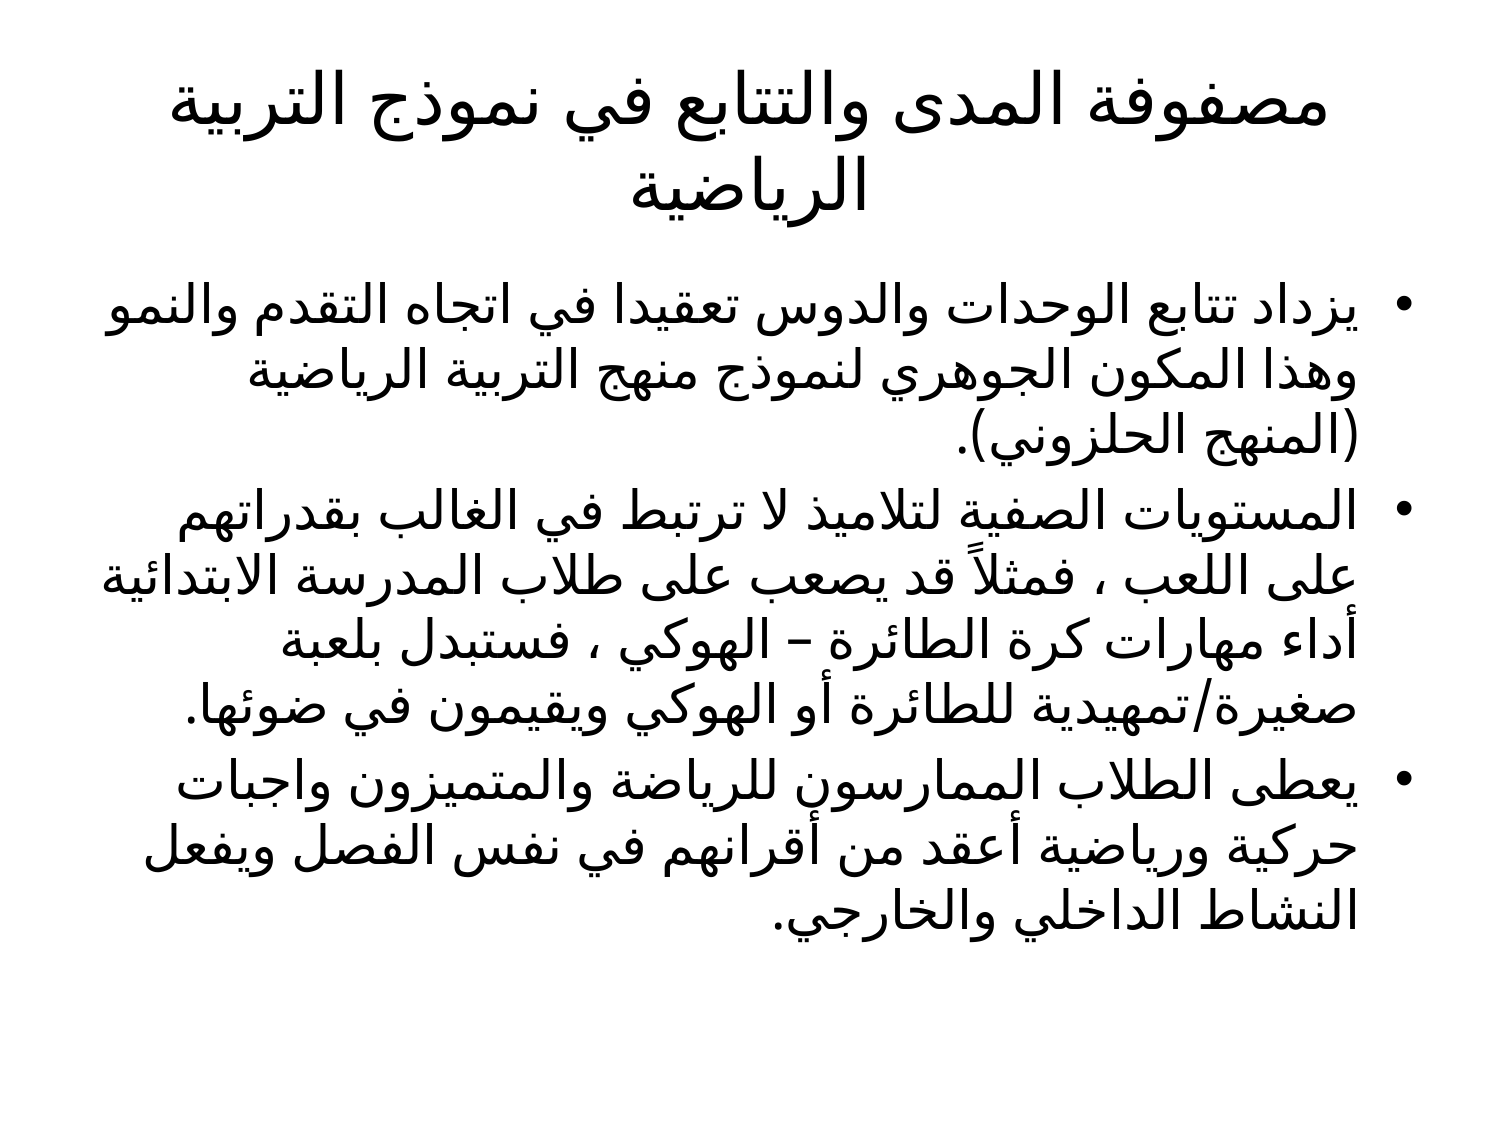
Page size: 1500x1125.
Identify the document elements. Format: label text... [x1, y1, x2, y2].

list يزداد تتابع الوحدات والدوس تعقيدا في اتجاه التقدم والنمو وهذا المكون الجوهري لنموذج منهج التربية الرياضية (المنهج الحلزوني). المستويات الصفية لتلاميذ لا ترتبط في الغالب بقدراتهم على اللعب ، فمثلاً قد يصعب على طلاب المدرسة الابتدائية أداء مهارات كرة الطائرة – الهوكي ، فستبدل بلعبة صغيرة/تمهيدية للطائرة أو الهوكي ويقيمون في ضوئها. يعطى الطلاب الممارسون للرياضة والمتميزون واجبات حركية ورياضية أعقد من أقرانهم في نفس الفصل ويفعل النشاط الداخلي والخارجي. [75, 262, 1425, 1005]
title مصفوفة المدى والتتابع في نموذج التربية الرياضية [75, 45, 1425, 233]
